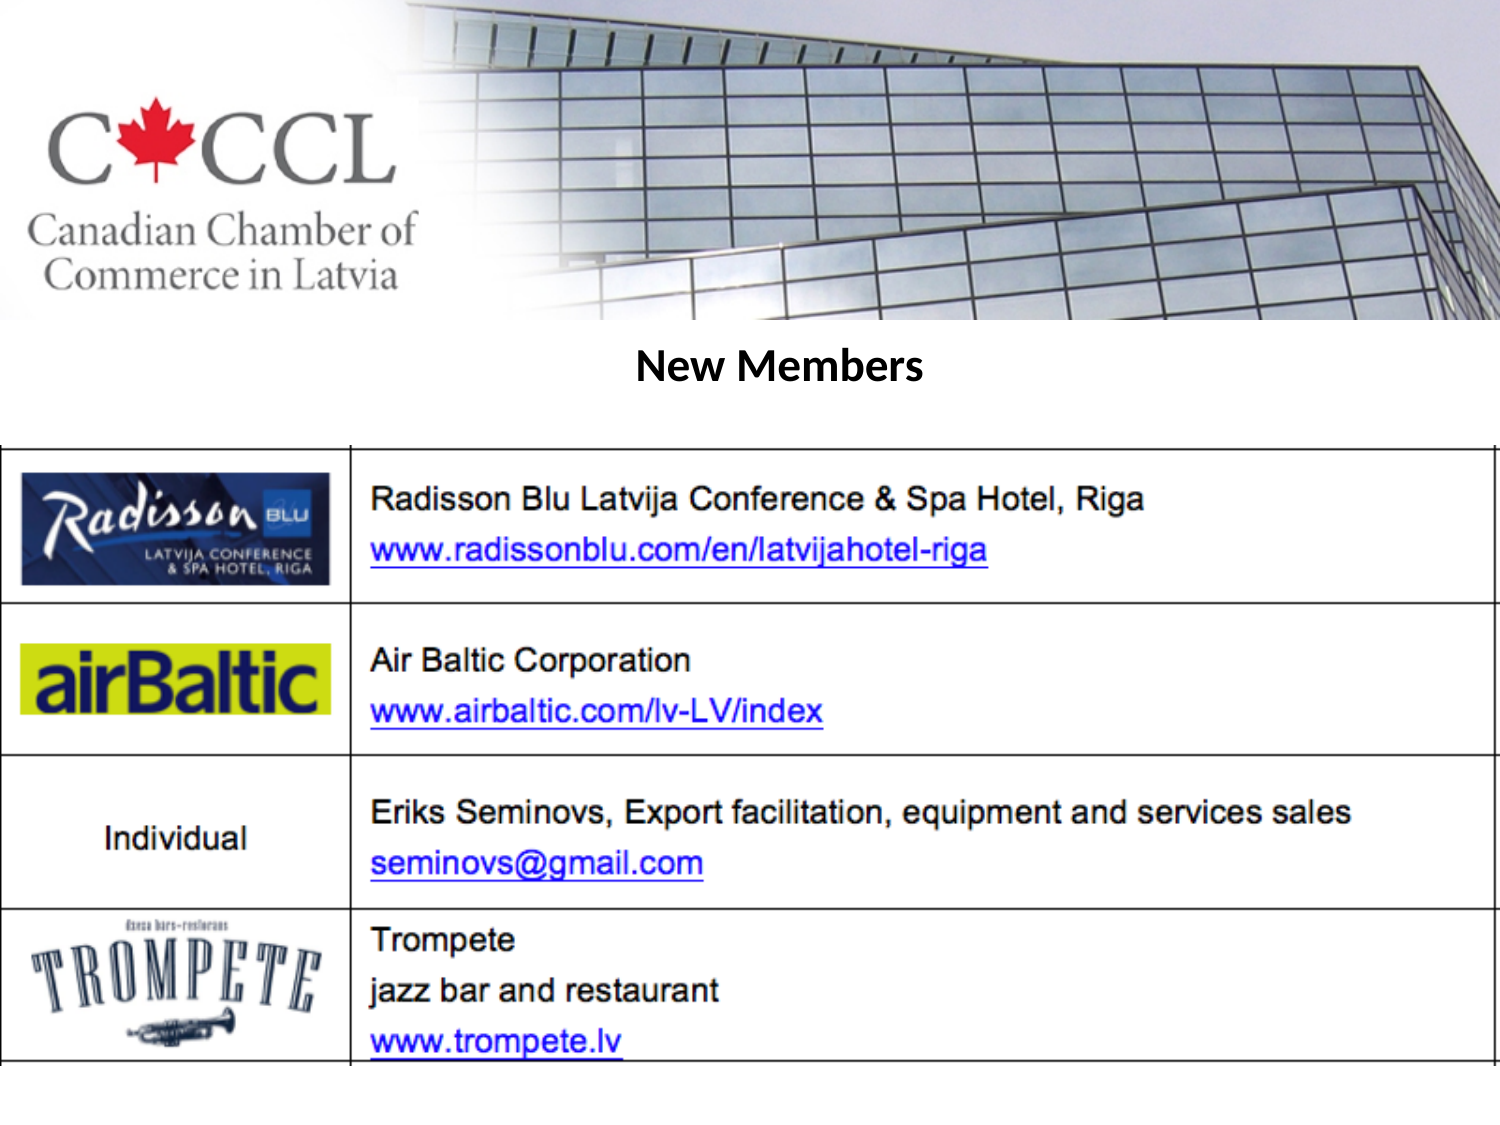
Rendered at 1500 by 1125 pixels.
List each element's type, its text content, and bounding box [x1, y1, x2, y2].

picture [0, 444, 1500, 1066]
title New Members [85, 329, 1474, 399]
picture [0, 0, 1500, 320]
